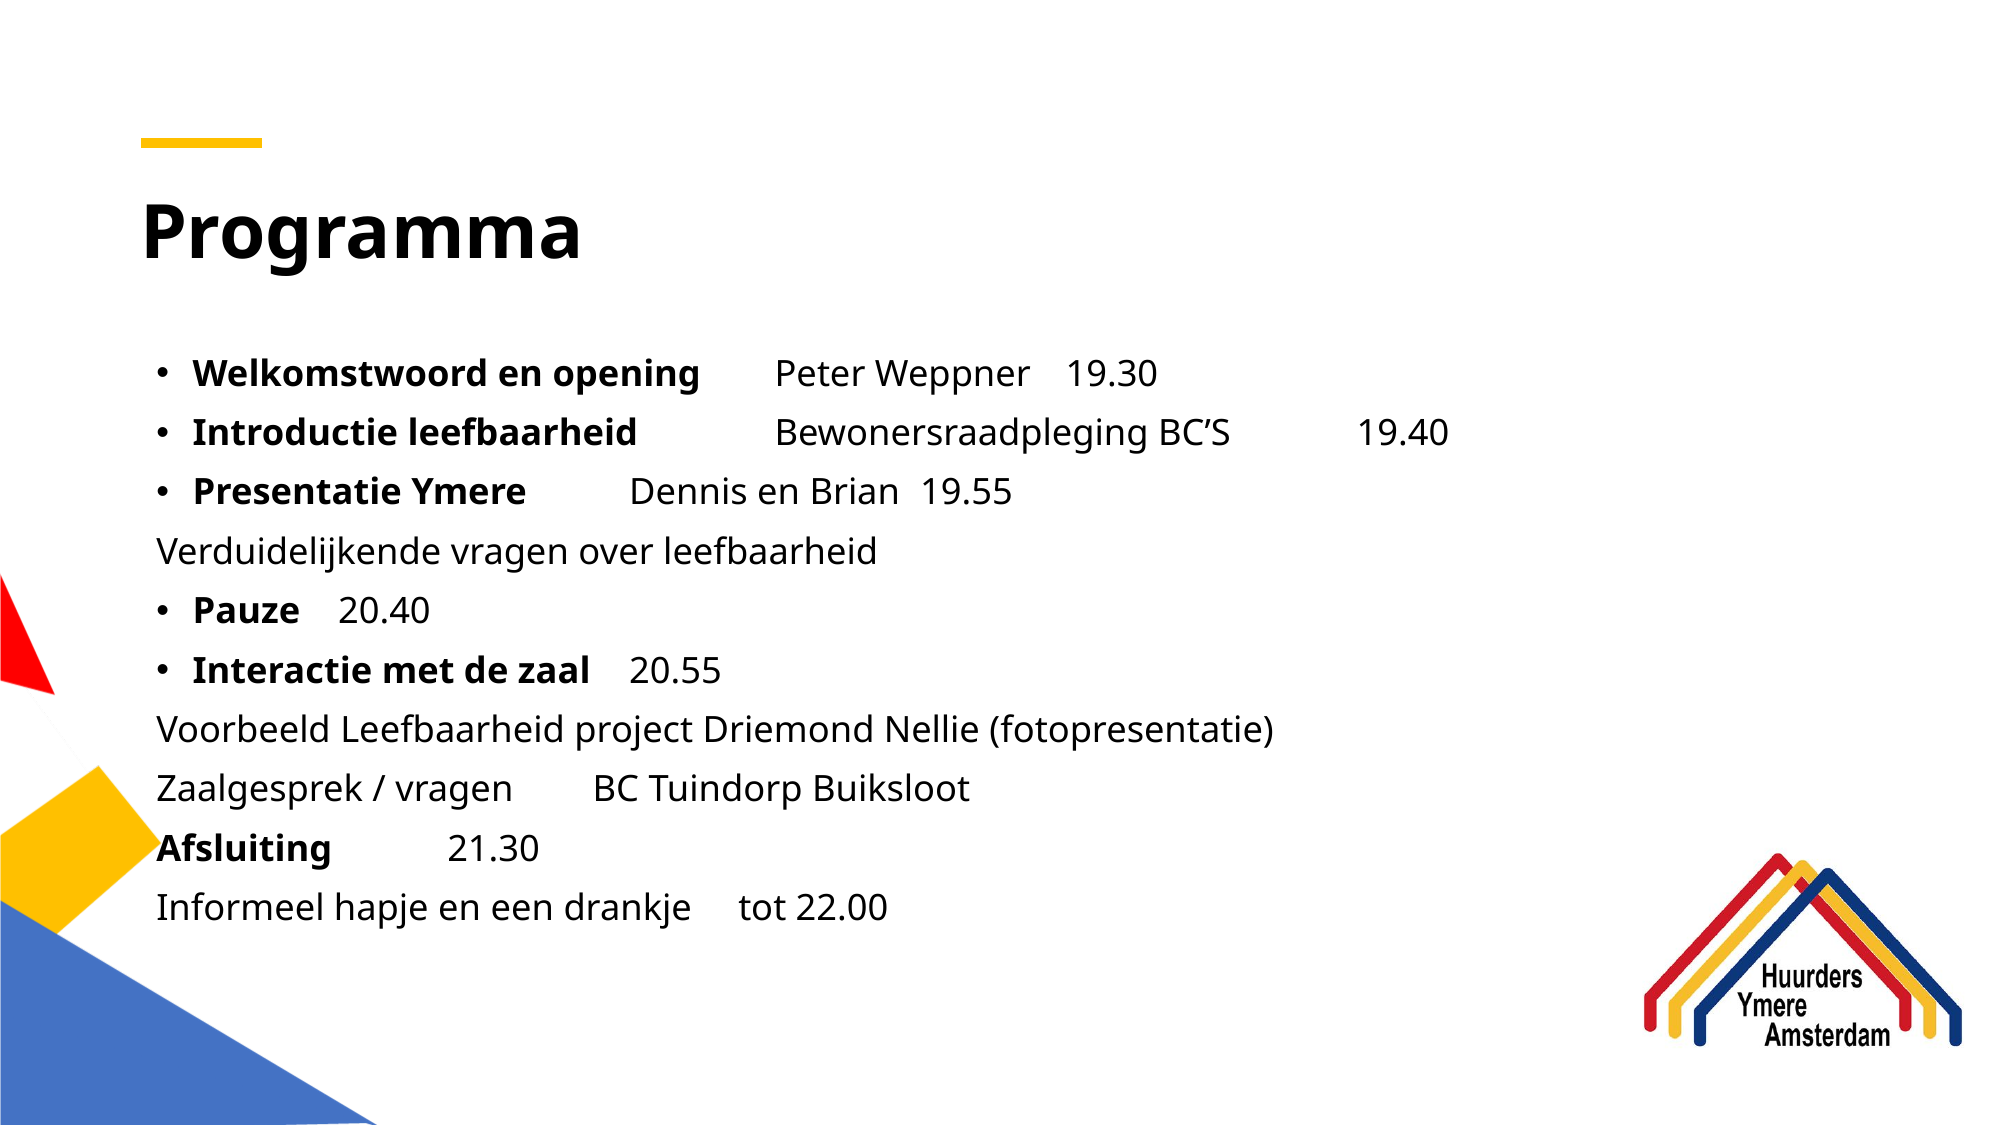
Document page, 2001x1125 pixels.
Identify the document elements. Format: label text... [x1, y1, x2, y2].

title Programma [413, 186, 1594, 347]
picture [1620, 770, 1975, 1125]
list Welkomstwoord en opening Peter Weppner 19.30 Introductie leefbaarheid Bewonersraadpleging BC’S 19.40 Presentatie Ymere Dennis en Brian 19.55 Verduidelijkende vragen over leefbaarheid Pauze 20.40 Interactie met de zaal 20.55 Voorbeeld Leefbaarheid project Driemond Nellie (fotopresentatie) Zaalgesprek / vragen BC Tuindorp Buiksloot Afsluiting 21.30 Informeel hapje en een drankje tot 22.00 [413, 347, 1856, 939]
picture [0, 0, 413, 1125]
